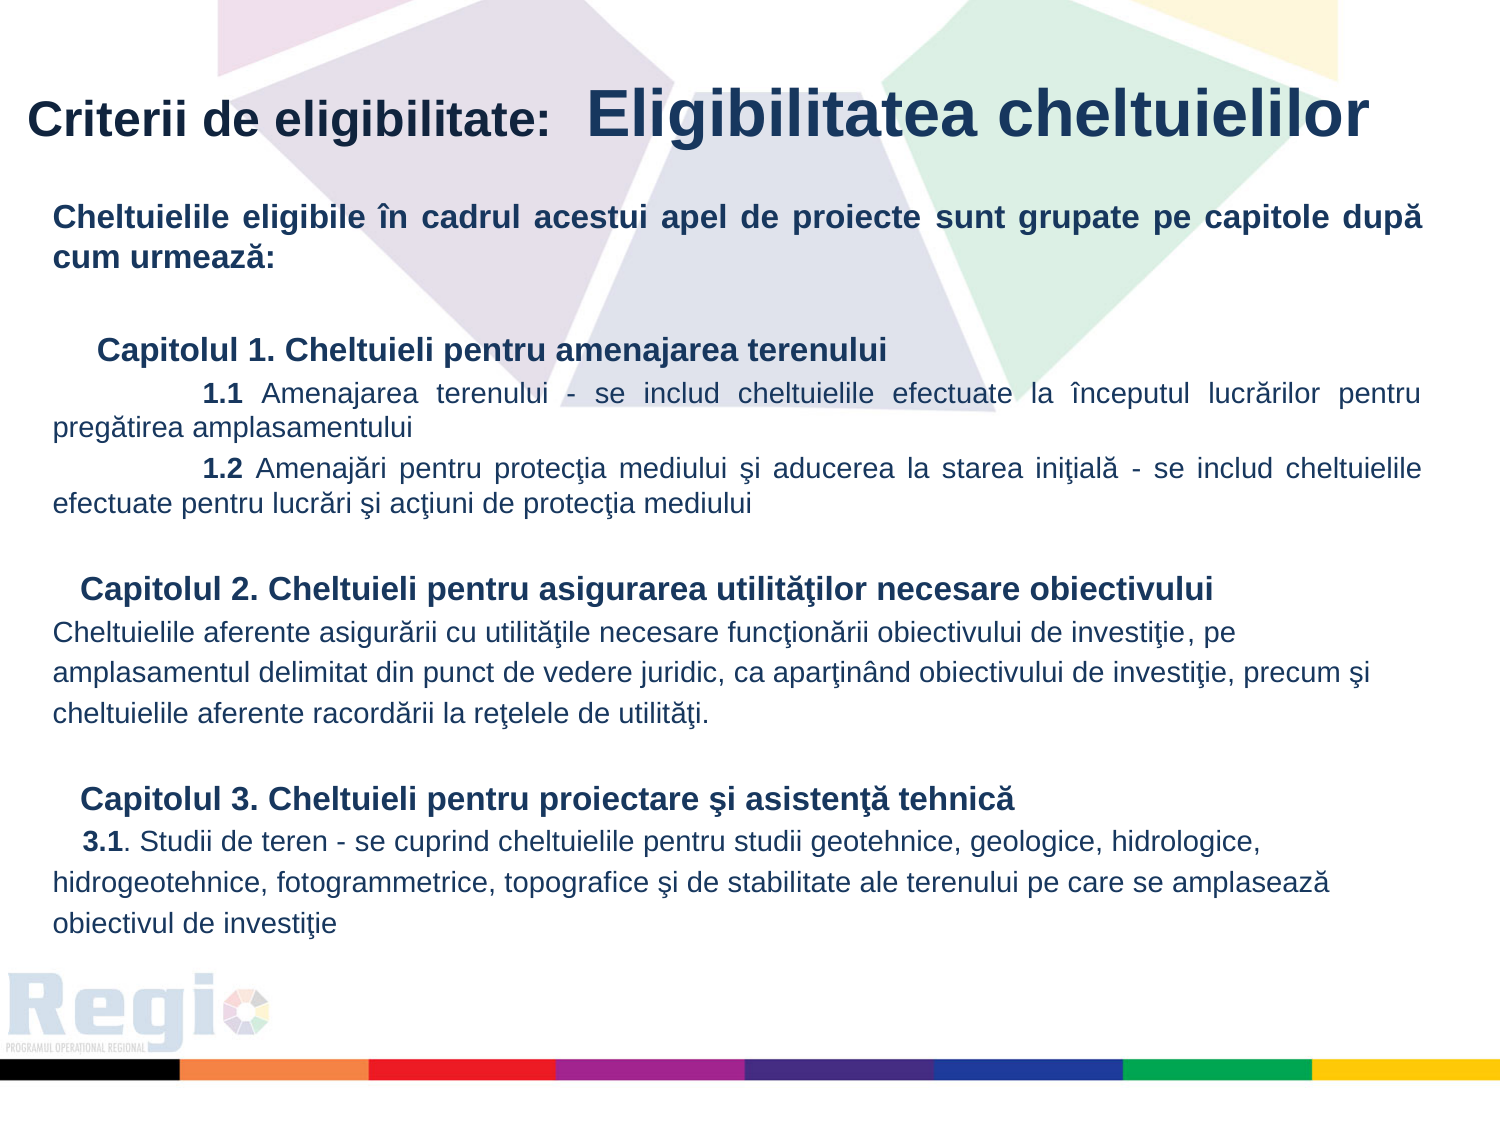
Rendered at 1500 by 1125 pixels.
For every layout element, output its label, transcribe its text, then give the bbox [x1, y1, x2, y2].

list Cheltuielile eligibile în cadrul acestui apel de proiecte sunt grupate pe capitole după cum urmează: Capitolul 1. Cheltuieli pentru amenajarea terenului 1.1 Amenajarea terenului - se includ cheltuielile efectuate la începutul lucrărilor pentru pregătirea amplasamentului 1.2 Amenajări pentru protecţia mediului şi aducerea la starea iniţială - se includ cheltuielile efectuate pentru lucrări şi acţiuni de protecţia mediului Capitolul 2. Cheltuieli pentru asigurarea utilităţilor necesare obiectivului Cheltuielile aferente asigurării cu utilităţile necesare funcţionării obiectivului de investiţie, pe amplasamentul delimitat din punct de vedere juridic, ca aparţinând obiectivului de investiţie, precum şi cheltuielile aferente racordării la reţelele de utilităţi. Capitolul 3. Cheltuieli pentru proiectare şi asistenţă tehnică 3.1. Studii de teren - se cuprind cheltuielile pentru studii geotehnice, geologice, hidrologice, hidrogeotehnice, fotogrammetrice, topografice şi de stabilitate ale terenului pe care se amplasează obiectivul de investiţie [37, 213, 1438, 1038]
picture [0, 0, 1500, 1125]
text_box Criterii de eligibilitate: Eligibilitatea cheltuielilor [12, 62, 1488, 213]
